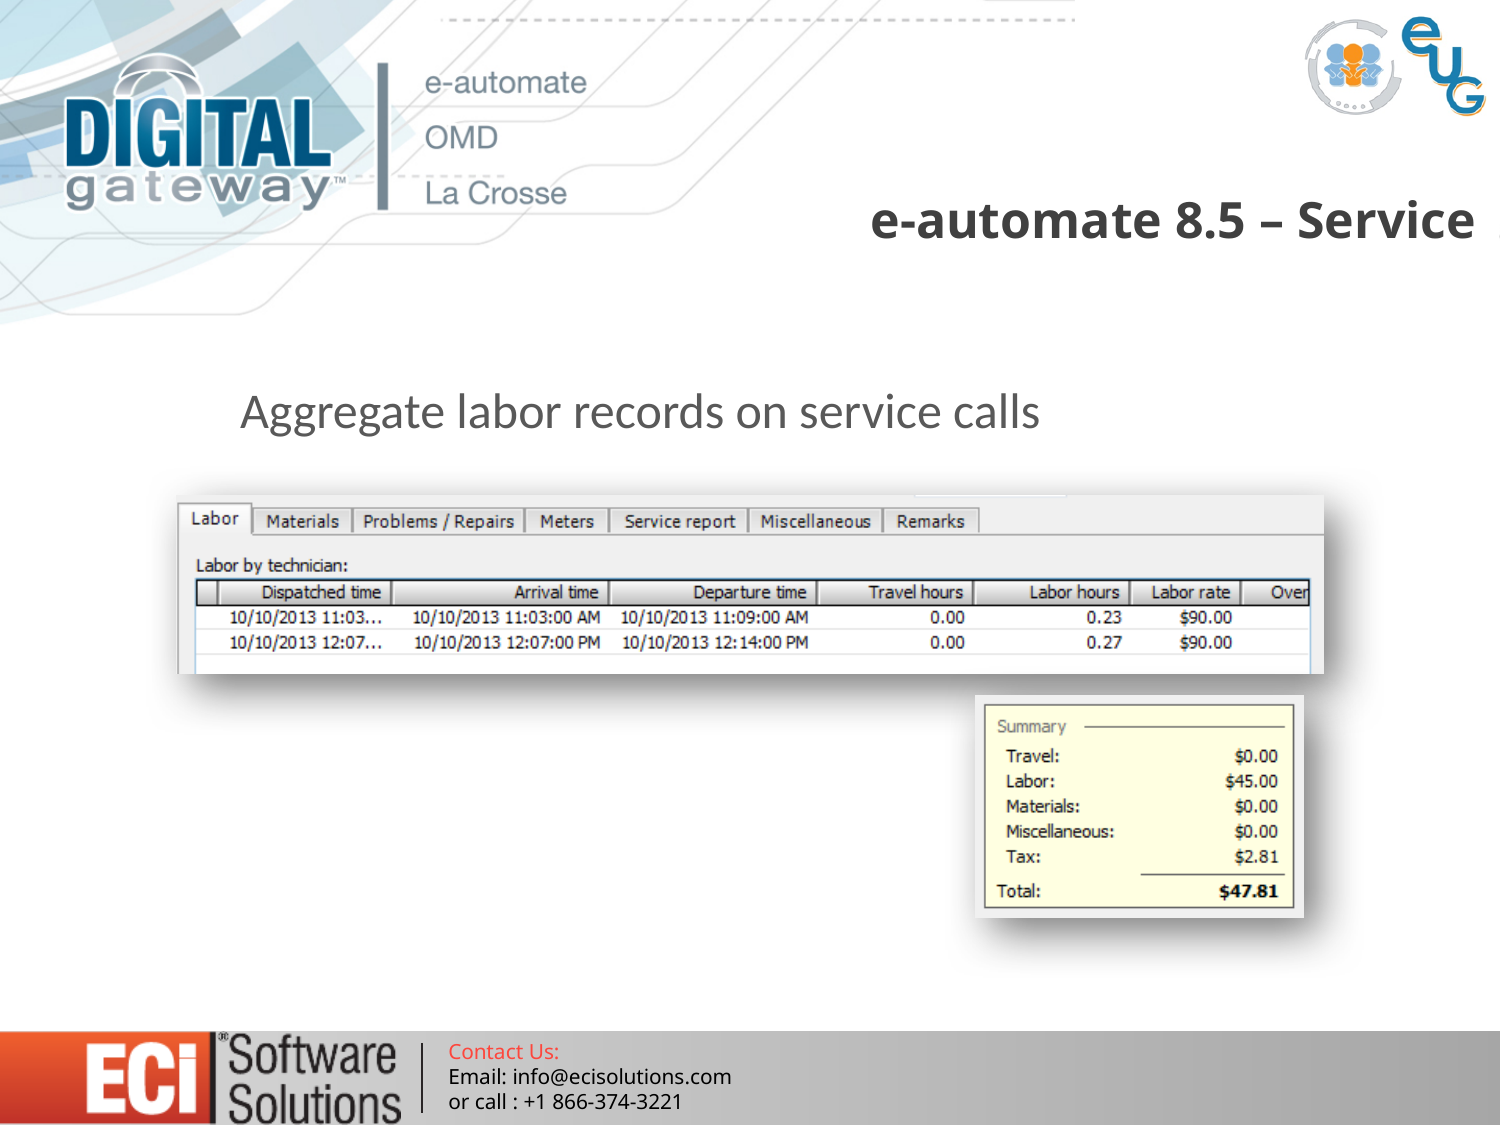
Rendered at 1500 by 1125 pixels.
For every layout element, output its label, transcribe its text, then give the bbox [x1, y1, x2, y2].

text_box e-automate 8.5 – Service [666, 137, 1492, 300]
picture [0, 0, 1500, 1125]
subtitle Aggregate labor records on service calls [225, 370, 1413, 946]
picture [1299, 12, 1488, 119]
